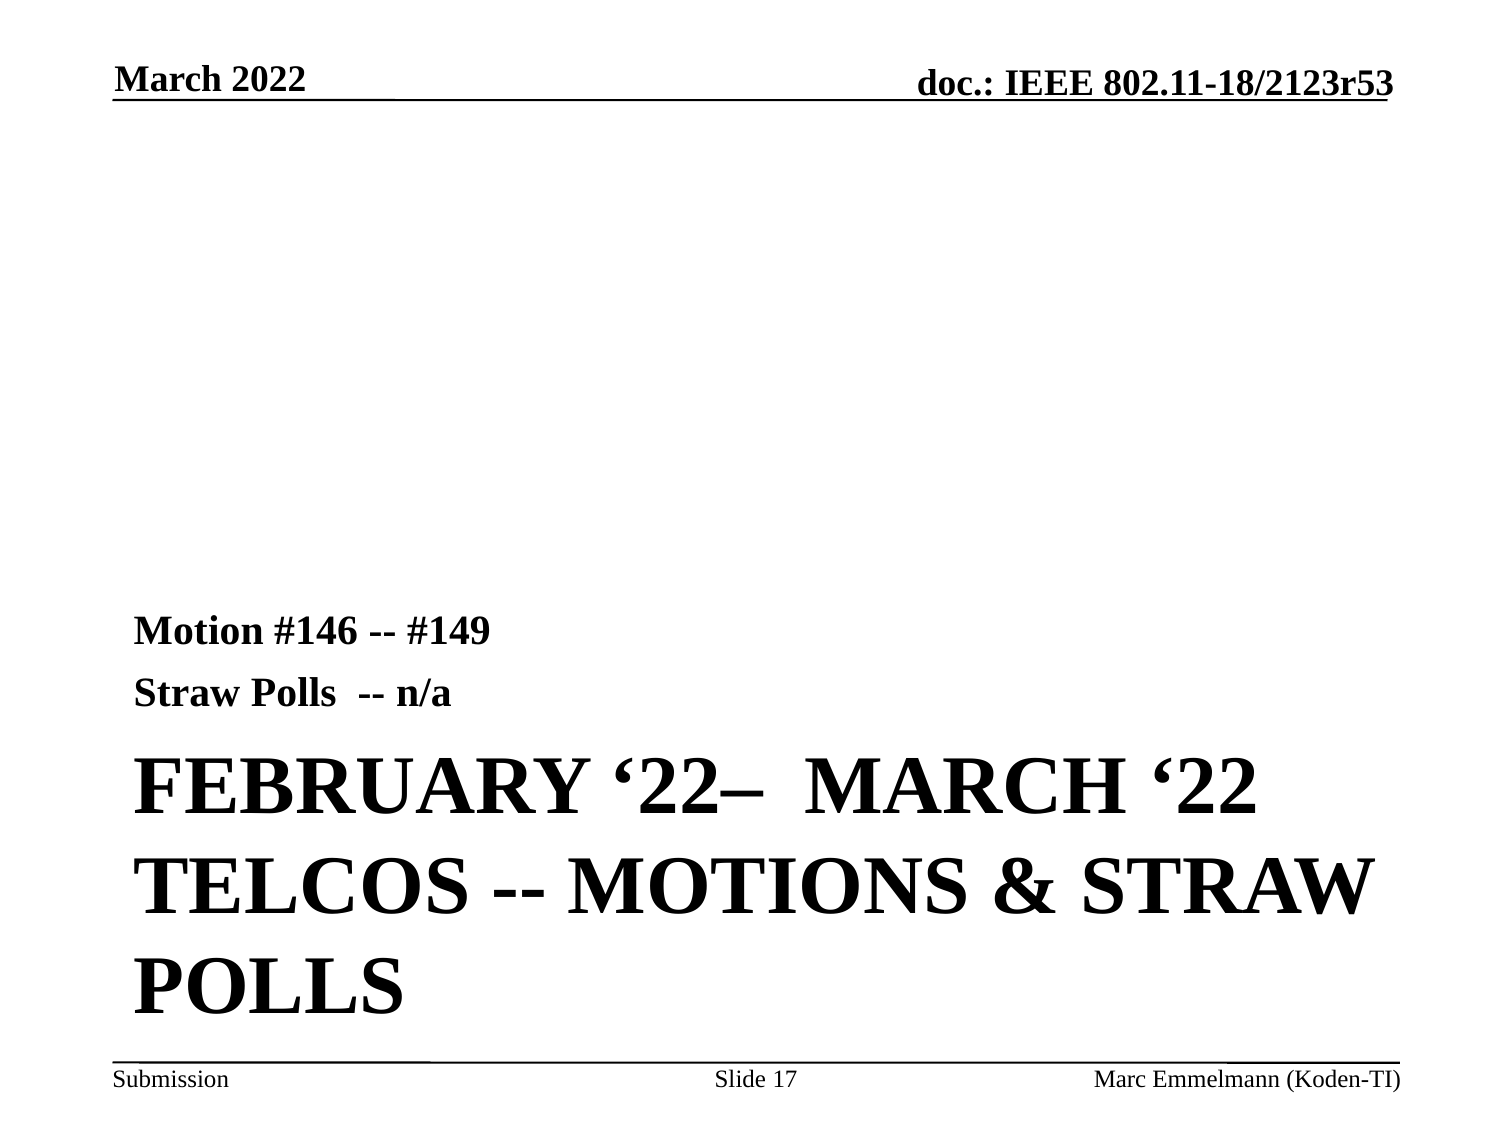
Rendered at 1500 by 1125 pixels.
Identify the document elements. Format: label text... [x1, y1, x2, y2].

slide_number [114, 54, 423, 100]
footer Marc Emmelmann (Koden-TI) [878, 1061, 1402, 1093]
slide_number Slide 17 [712, 1061, 800, 1123]
title February ‘22– March ‘22 Telcos -- Motions & Straw Polls [118, 724, 1394, 947]
list Motion #146 -- #149 Straw Polls -- n/a [118, 476, 1394, 724]
